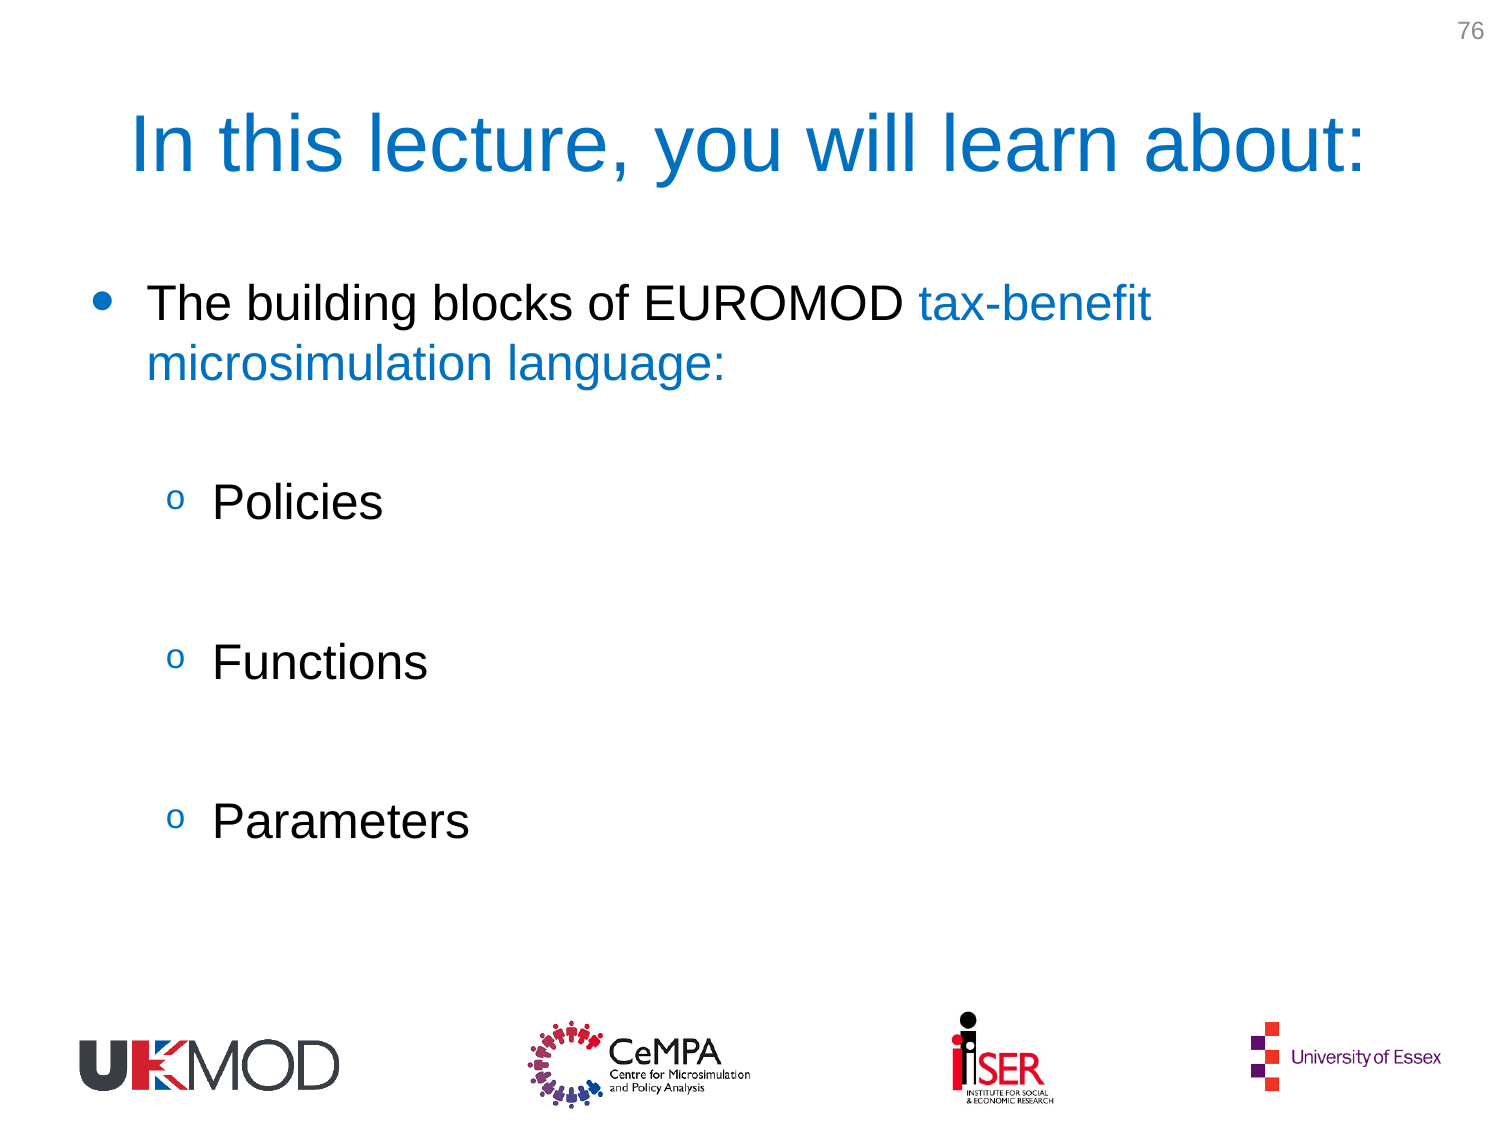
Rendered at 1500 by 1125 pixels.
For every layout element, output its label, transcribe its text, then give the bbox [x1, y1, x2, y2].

title In this lecture, you will learn about: [75, 45, 1425, 233]
picture [527, 1020, 750, 1109]
picture [73, 1036, 343, 1094]
picture [1251, 1022, 1441, 1091]
picture [934, 1005, 1067, 1125]
slide_number 76 [1149, 0, 1500, 60]
list The building blocks of EUROMOD tax-benefit microsimulation language: Policies Functions Parameters [75, 262, 1425, 1005]
